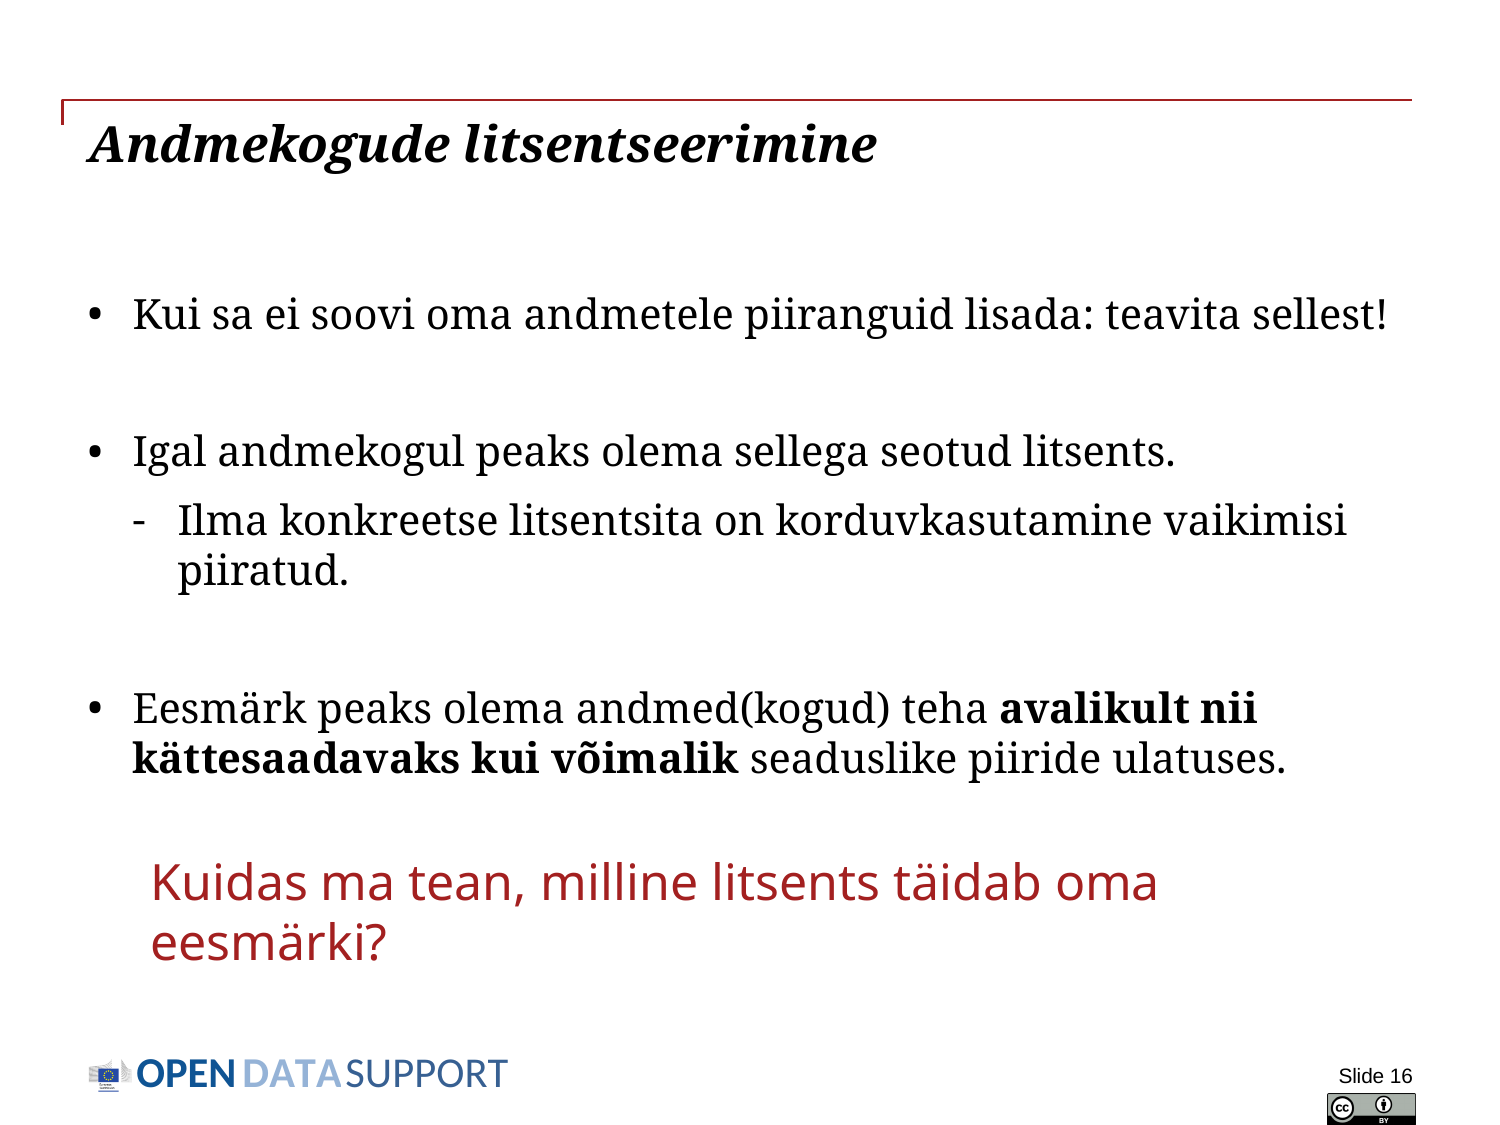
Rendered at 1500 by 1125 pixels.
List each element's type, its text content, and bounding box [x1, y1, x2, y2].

list Kui sa ei soovi oma andmetele piiranguid lisada: teavita sellest! Igal andmekogul peaks olema sellega seotud litsents. Ilma konkreetse litsentsita on korduvkasutamine vaikimisi piiratud. Eesmärk peaks olema andmed(kogud) teha avalikult nii kättesaadavaks kui võimalik seaduslike piiride ulatuses. [87, 287, 1413, 787]
text_box Kuidas ma tean, milline litsents täidab oma eesmärki? [135, 843, 1365, 978]
slide_number Slide 16 [1162, 1062, 1413, 1088]
title Andmekogude litsentseerimine [88, 112, 1413, 263]
picture [1327, 1093, 1416, 1125]
